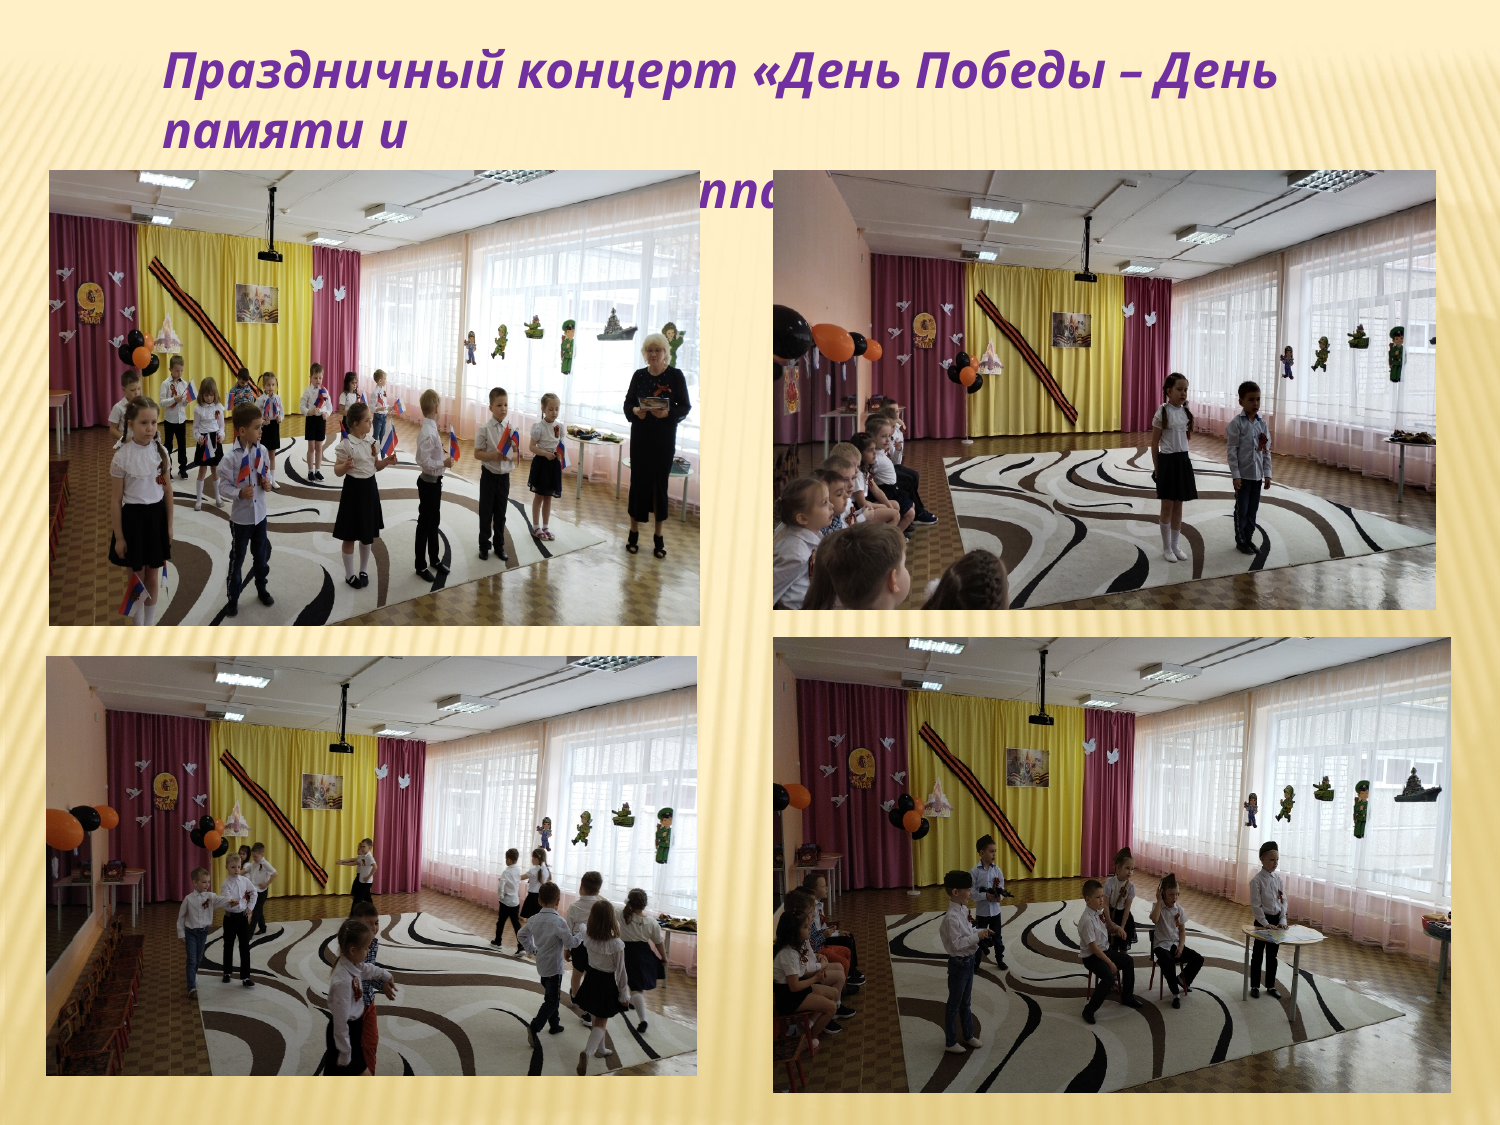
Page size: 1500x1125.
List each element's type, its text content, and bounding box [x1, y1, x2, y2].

text_box Праздничный концерт «День Победы – День памяти и славы» (старшая группа) [147, 31, 1451, 226]
picture [773, 636, 1451, 1093]
picture [49, 170, 700, 627]
picture [46, 656, 697, 1076]
picture [773, 170, 1436, 611]
